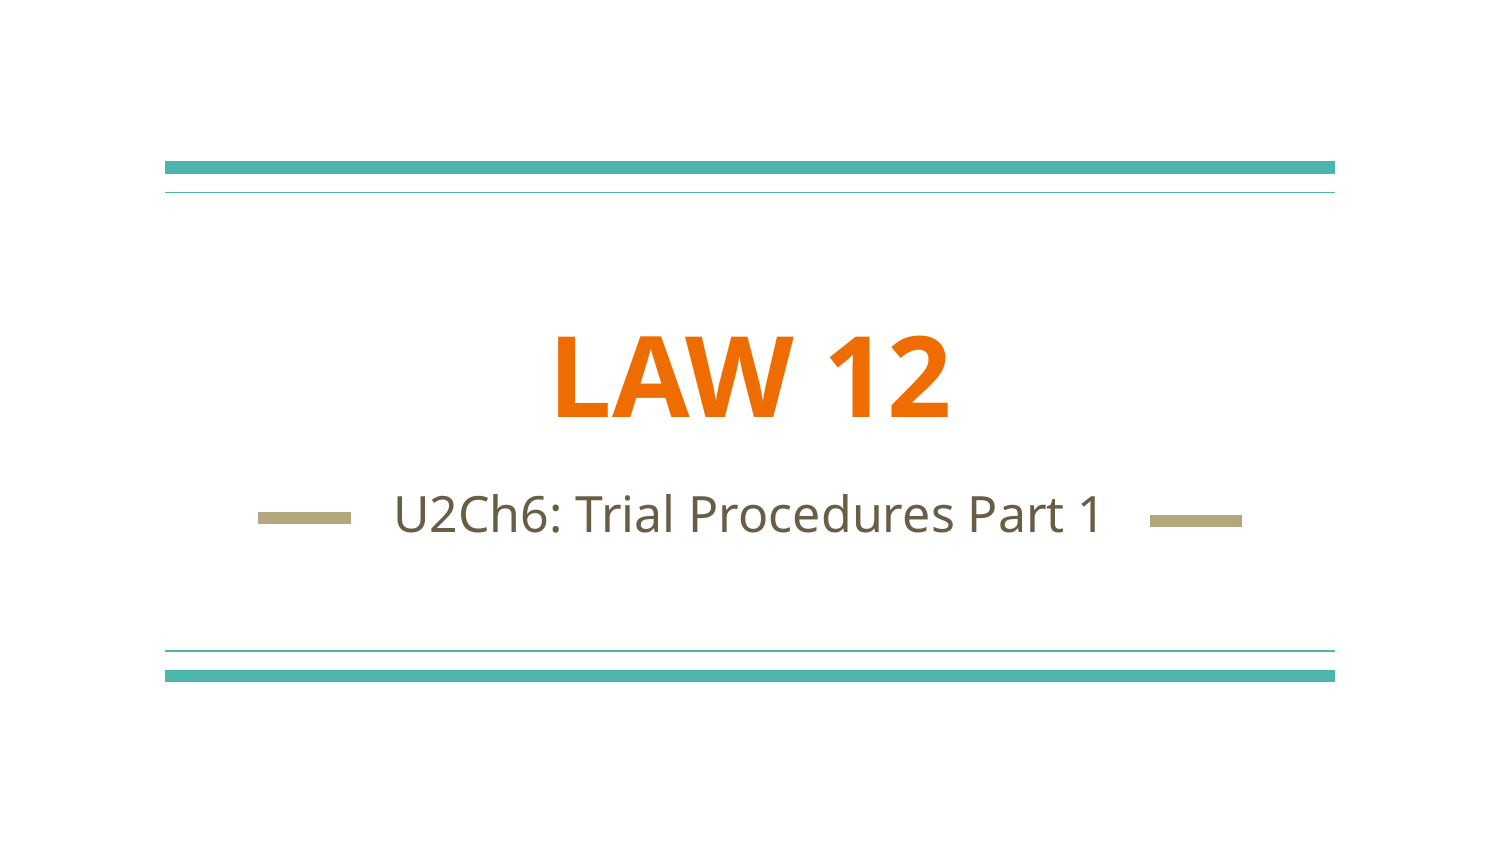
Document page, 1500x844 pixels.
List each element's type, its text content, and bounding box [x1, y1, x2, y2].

subtitle U2Ch6: Trial Procedures Part 1 [350, 467, 1150, 598]
title LAW 12 [164, 287, 1336, 456]
